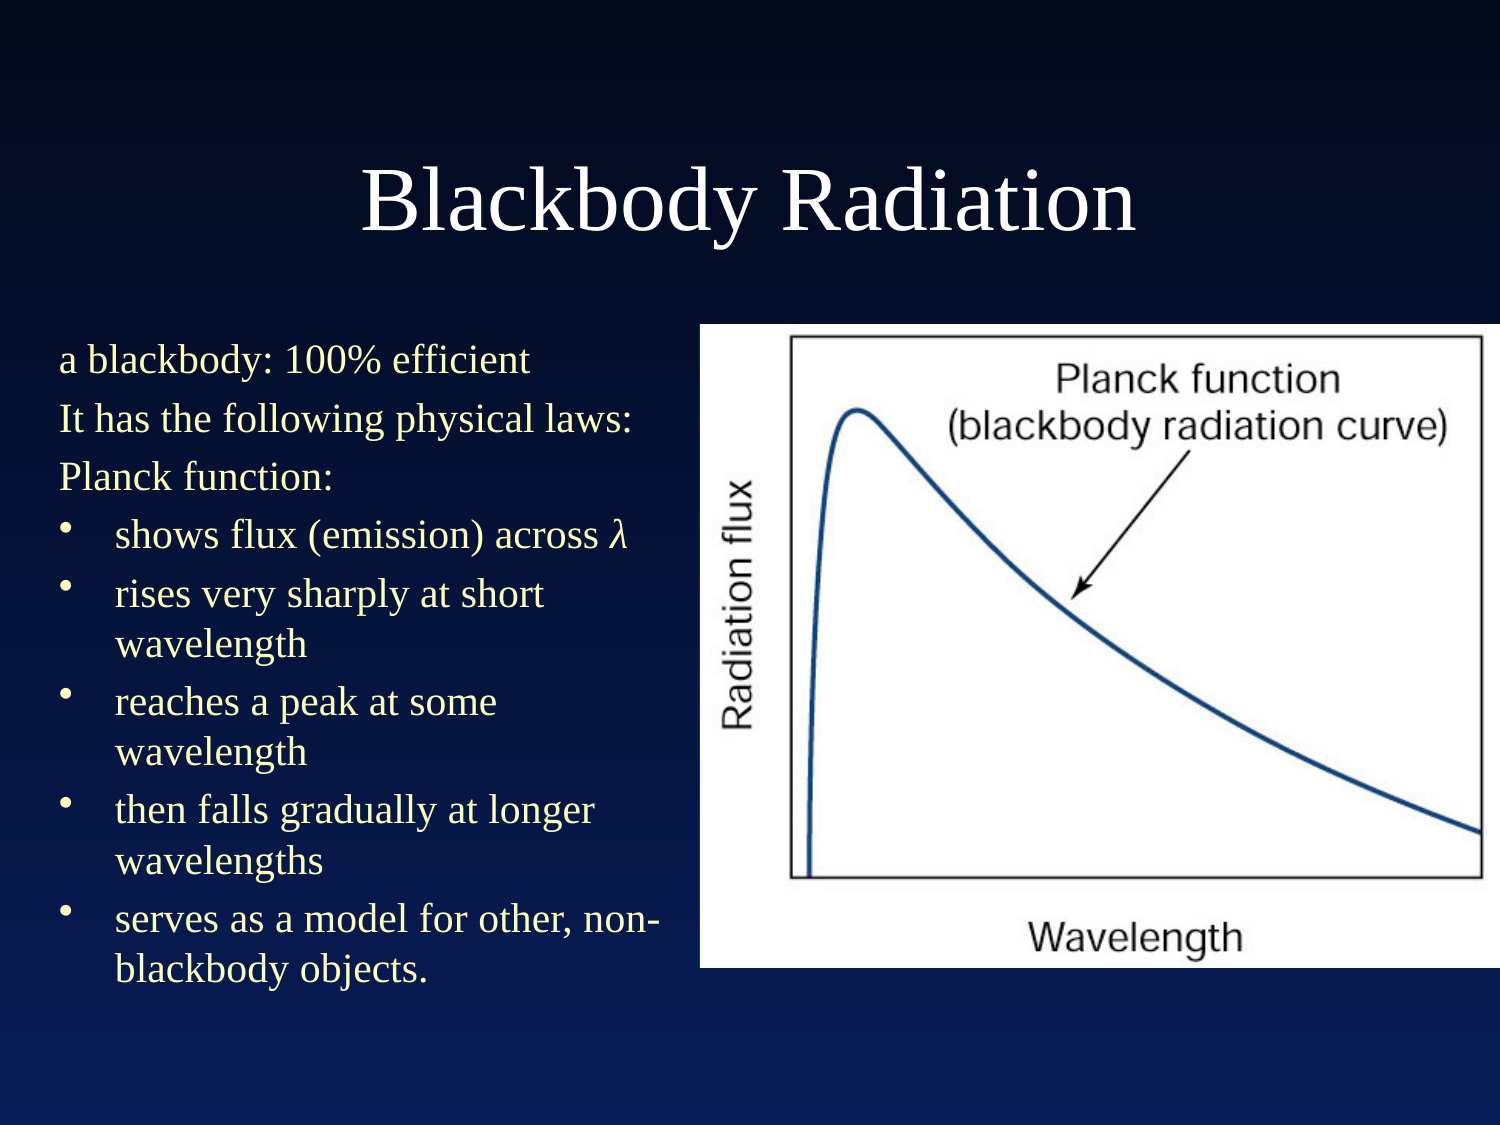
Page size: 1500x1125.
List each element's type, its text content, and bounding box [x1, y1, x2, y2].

picture [699, 324, 1500, 968]
list a blackbody: 100% efficient It has the following physical laws: Planck function: shows flux (emission) across λ rises very sharply at short wavelength reaches a peak at some wavelength then falls gradually at longer wavelengths serves as a model for other, non-blackbody objects. [43, 324, 679, 1090]
title Blackbody Radiation [112, 99, 1388, 288]
